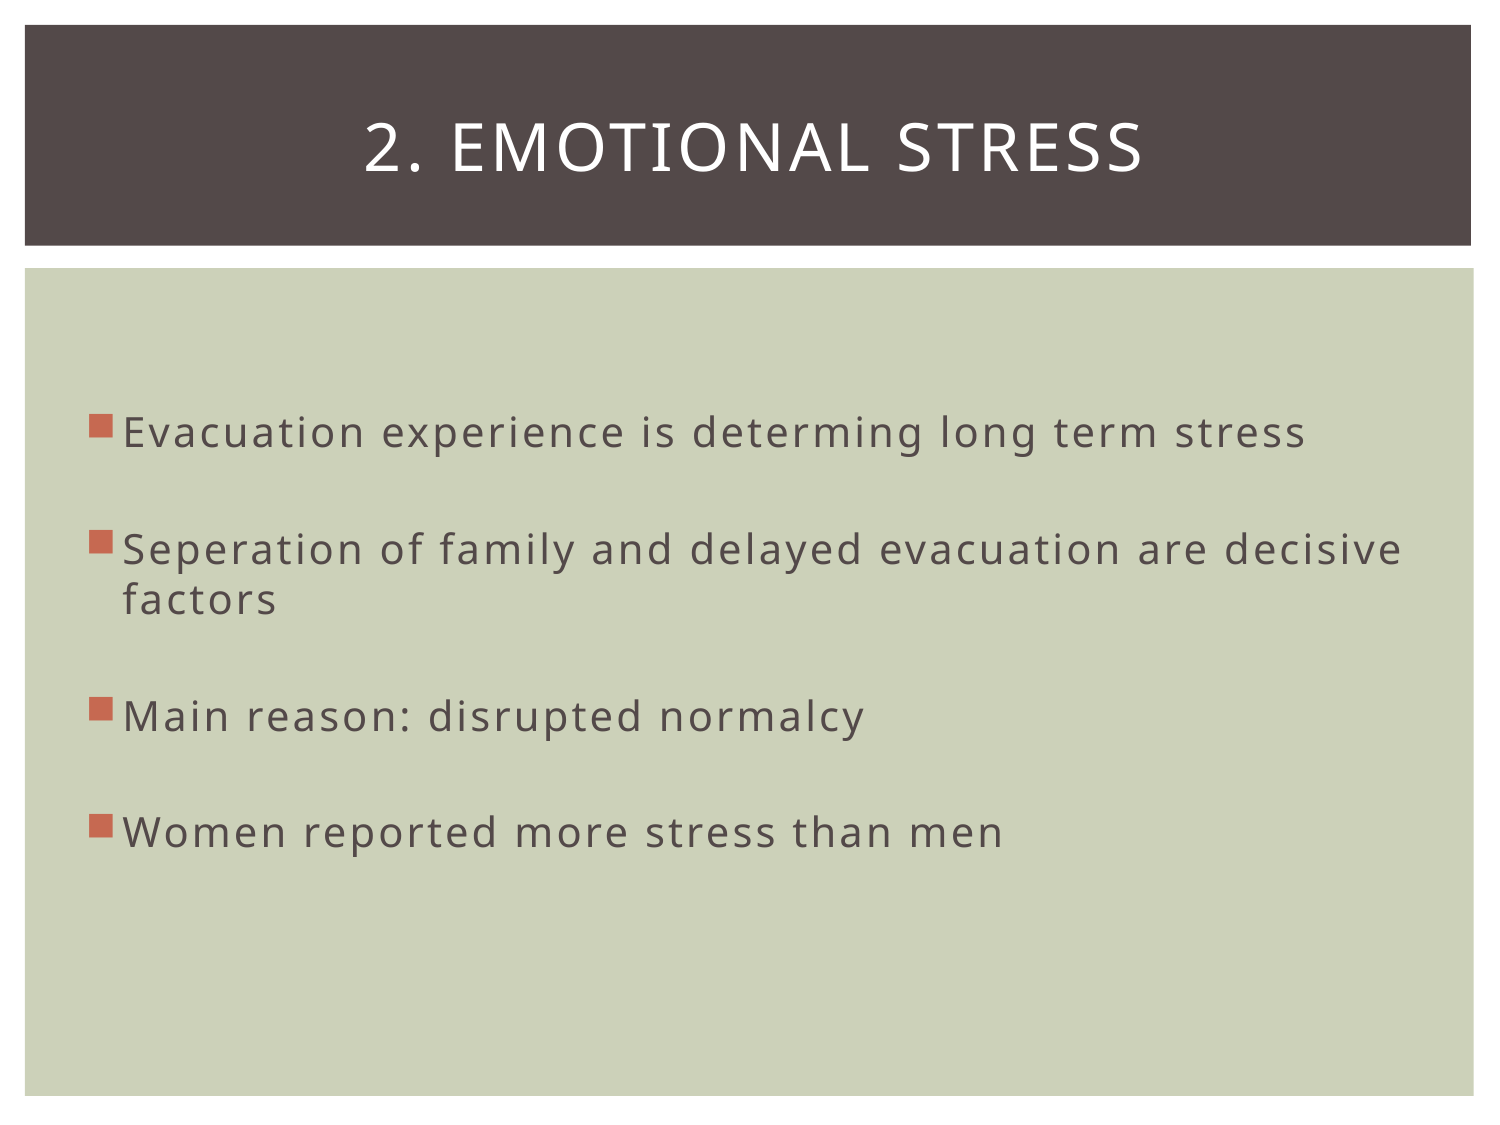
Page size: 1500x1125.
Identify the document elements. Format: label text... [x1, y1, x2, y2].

title 2. Emotional Stress [62, 58, 1438, 232]
list Evacuation experience is determing long term stress Seperation of family and delayed evacuation are decisive factors Main reason: disrupted normalcy Women reported more stress than men [62, 281, 1442, 1005]
